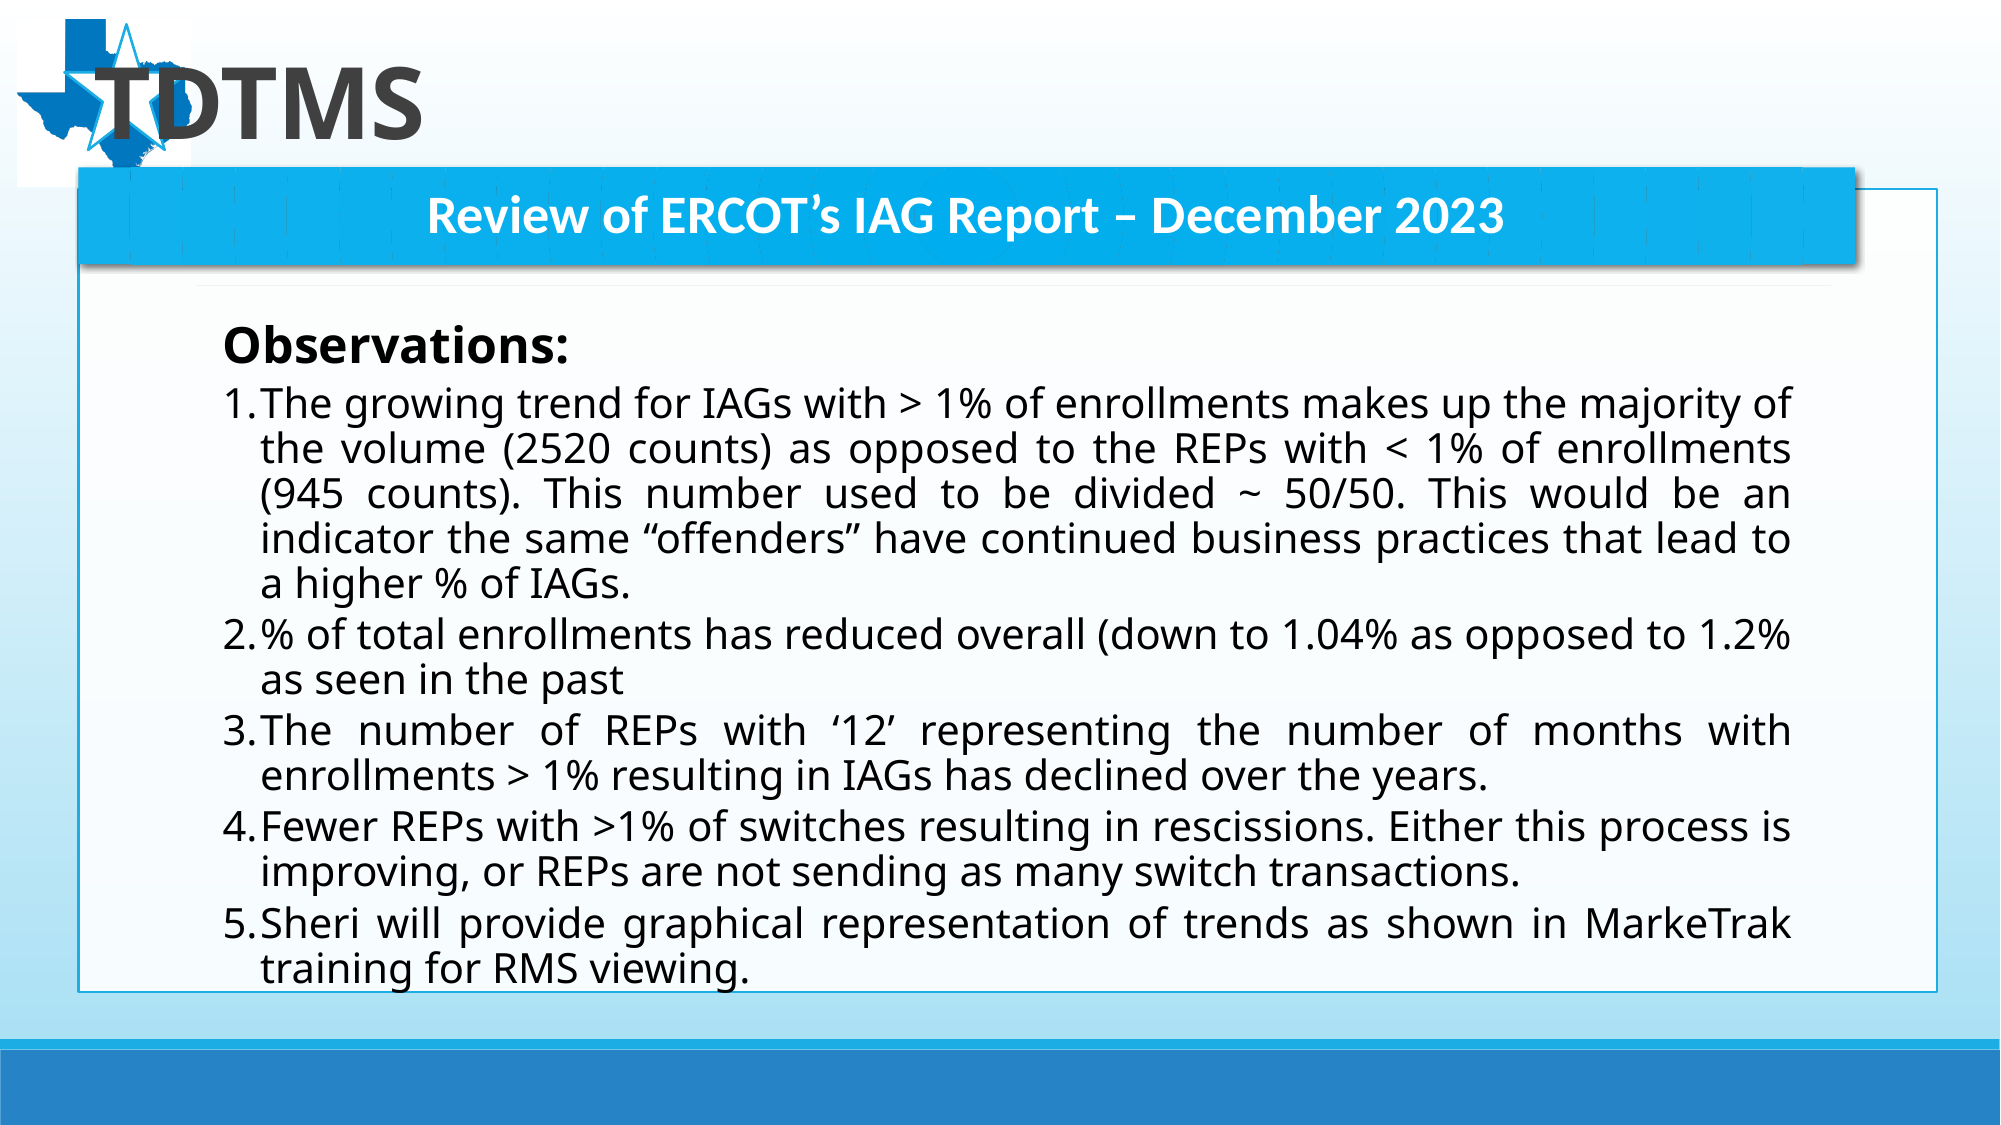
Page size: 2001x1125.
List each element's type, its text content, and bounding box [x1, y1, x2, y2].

picture [16, 19, 192, 188]
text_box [77, 166, 1938, 1059]
title TDTMS [199, 24, 1802, 163]
